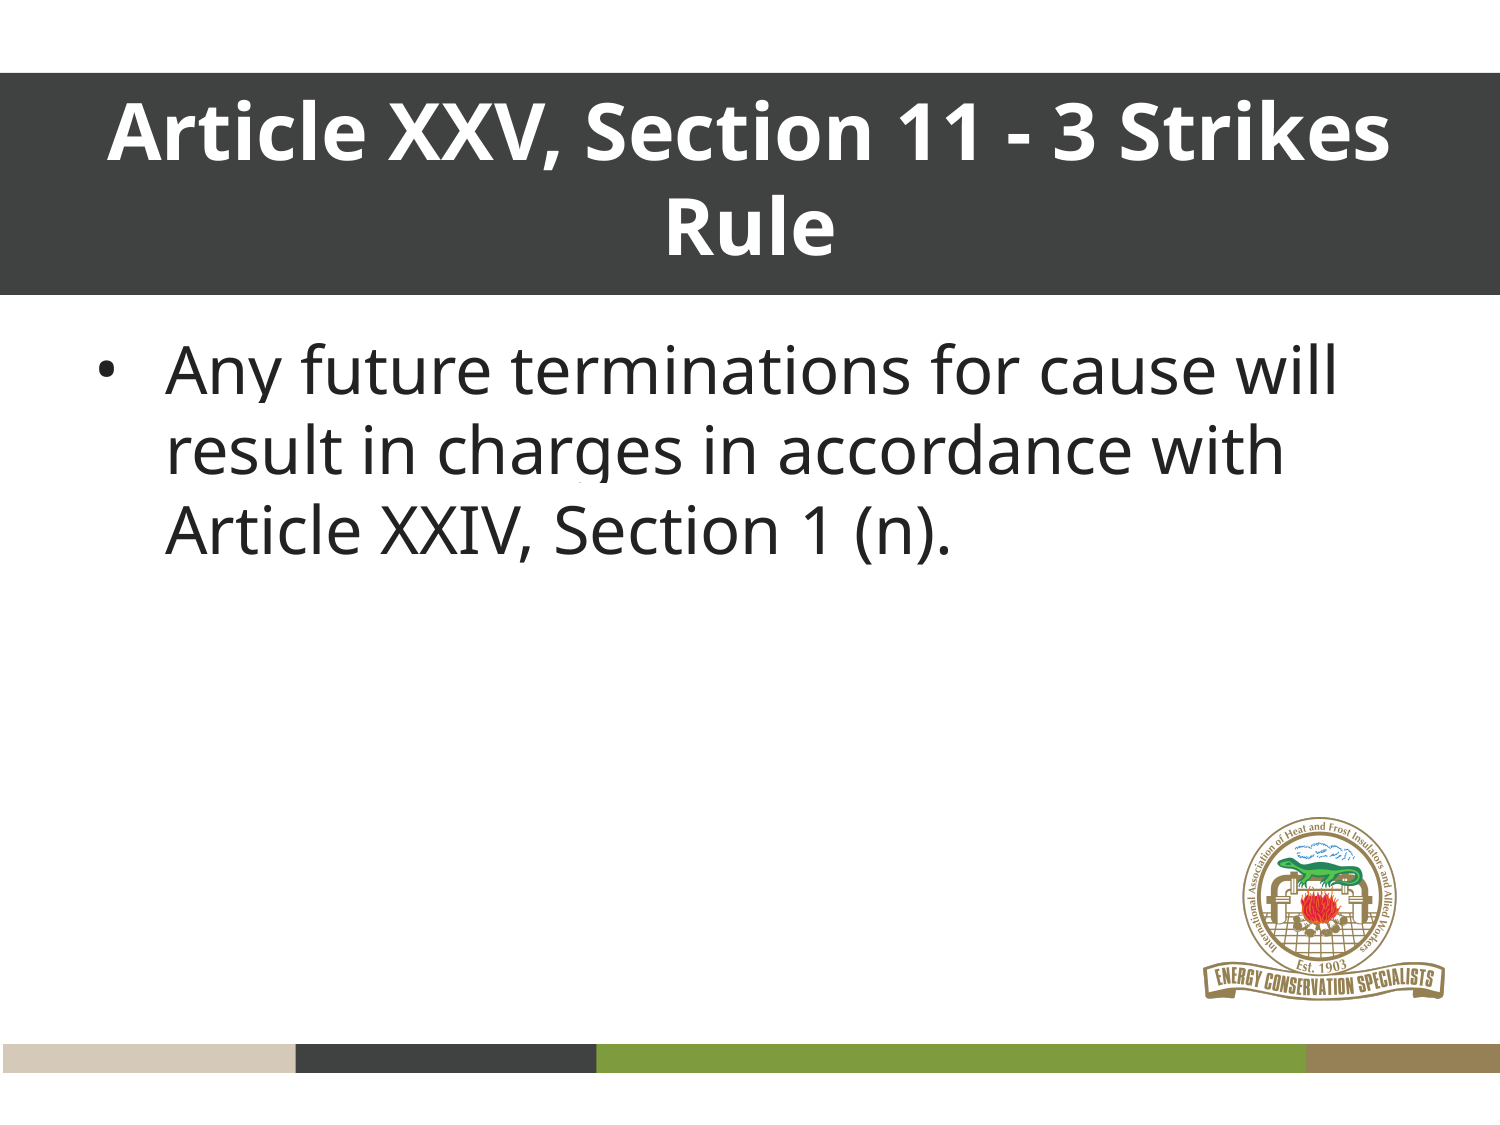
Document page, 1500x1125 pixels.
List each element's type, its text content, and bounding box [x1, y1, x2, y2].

list Any future terminations for cause will result in charges in accordance with Article XXIV, Section 1 (n). [75, 320, 1425, 1063]
picture [1425, 817, 1454, 1006]
title Article XXV, Section 11 - 3 Strikes Rule [0, 82, 1500, 271]
picture [3, 1044, 1500, 1073]
